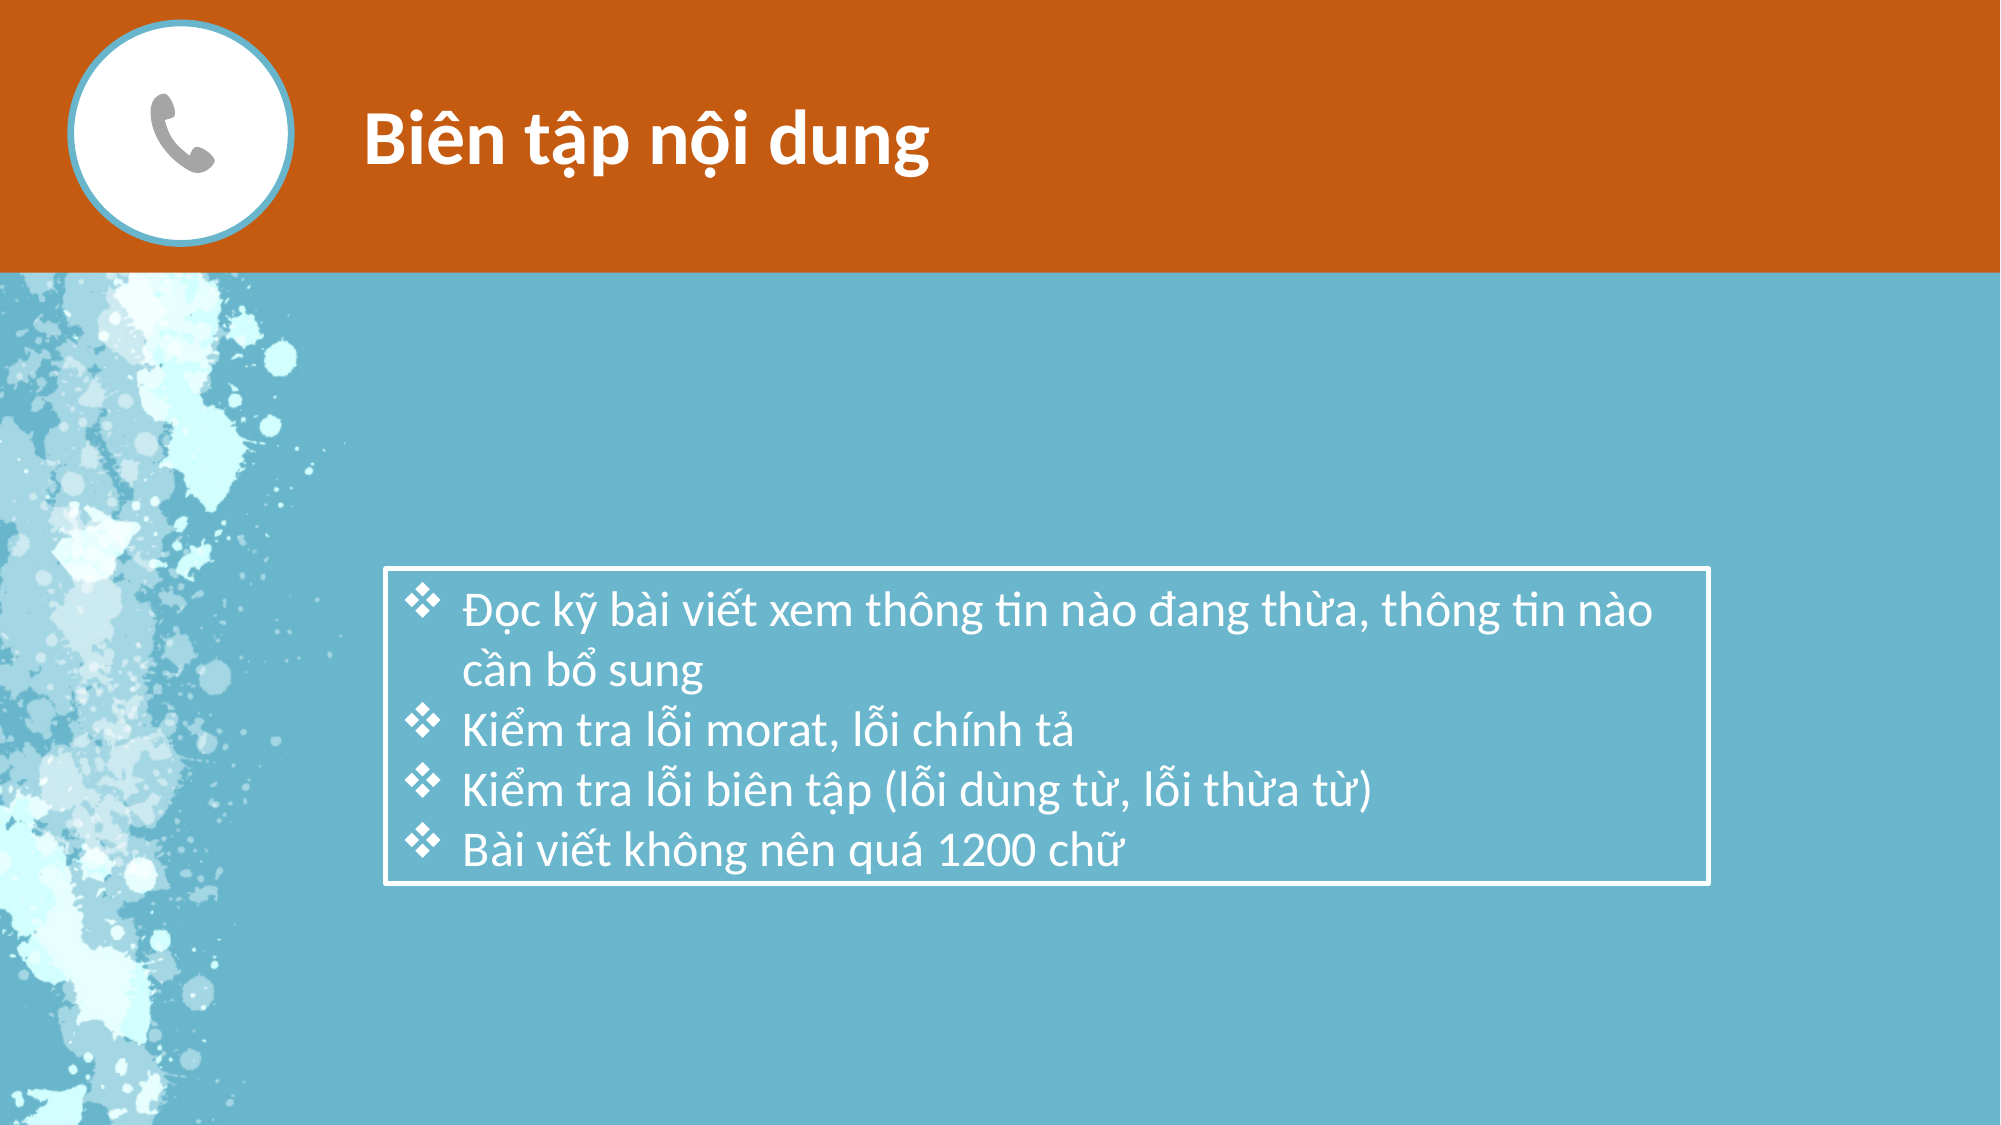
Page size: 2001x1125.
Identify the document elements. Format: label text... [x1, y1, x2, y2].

picture [0, 0, 2001, 1125]
text_box [69, 21, 293, 245]
text_box [0, 0, 2000, 274]
text_box [149, 92, 216, 174]
text_box Biên tập nội dung [348, 106, 1379, 161]
text_box Đọc kỹ bài viết xem thông tin nào đang thừa, thông tin nào cần bổ sung Kiểm tra lỗi morat, lỗi chính tả Kiểm tra lỗi biên tập (lỗi dùng từ, lỗi thừa từ) Bài viết không nên quá 1200 chữ [385, 568, 1709, 884]
